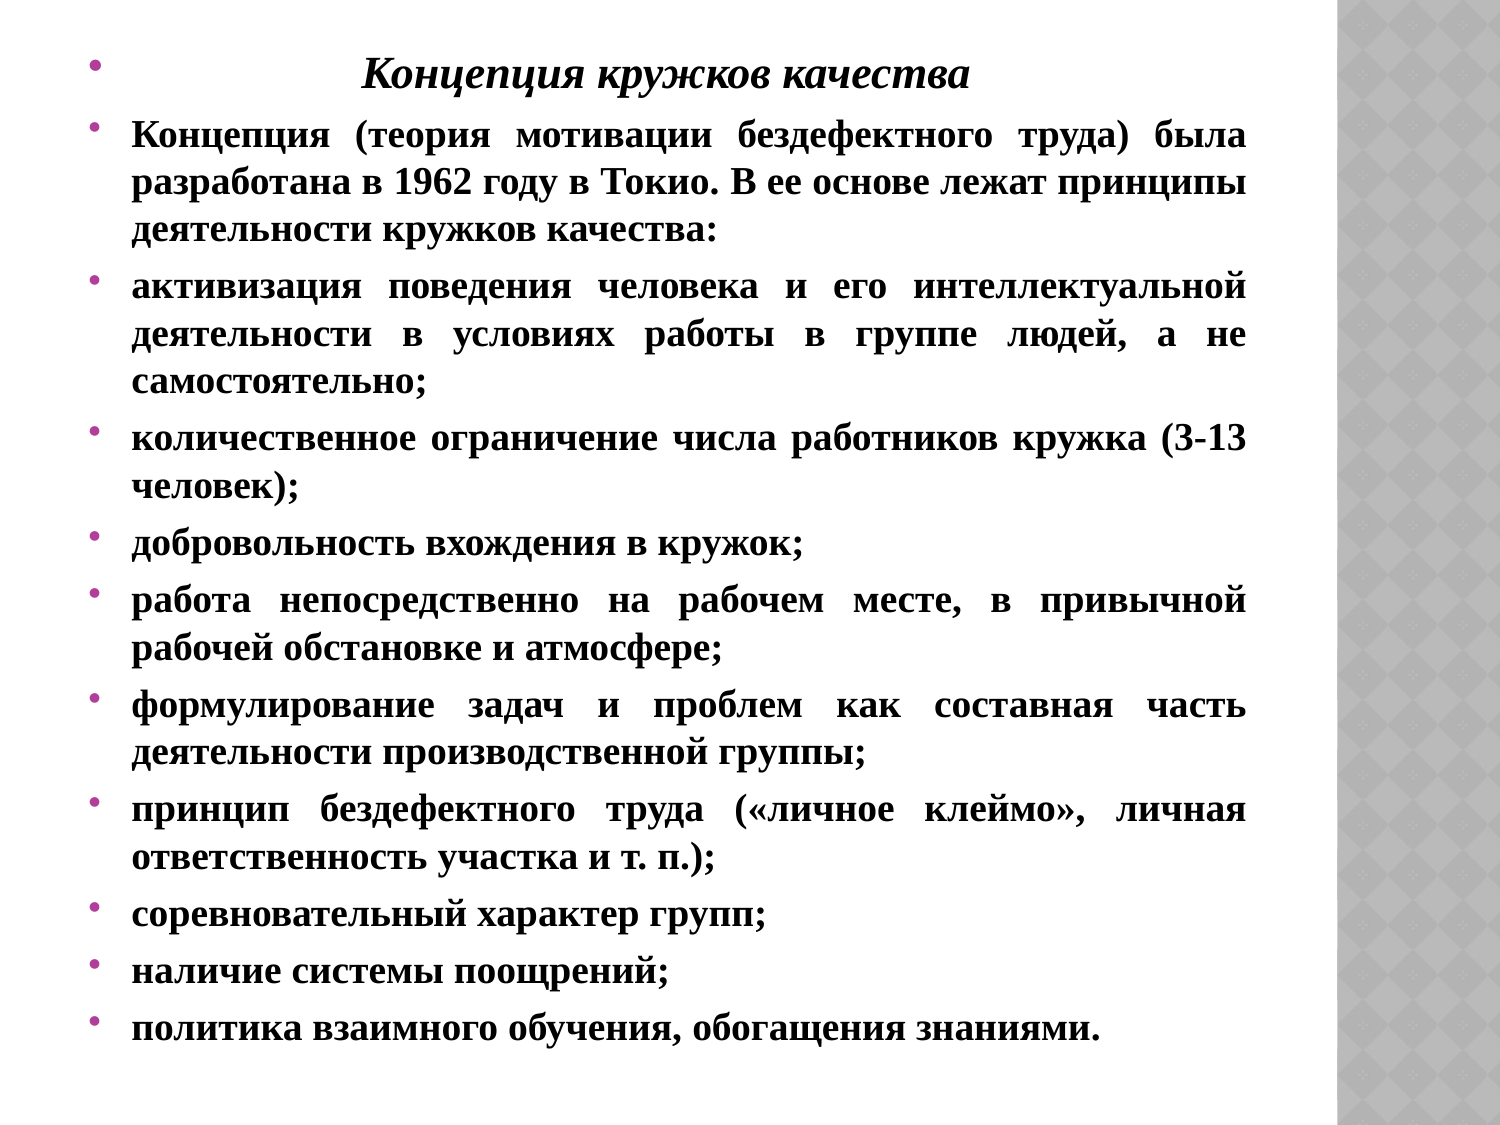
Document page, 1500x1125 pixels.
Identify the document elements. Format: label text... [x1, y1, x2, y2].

list Концепция кружков качества Концепция (теория мотивации бездефектного труда) была разработана в 1962 году в Токио. В ее основе лежат принципы деятельности кружков качества: активизация поведения человека и его интеллектуальной деятельности в условиях работы в группе людей, а не самостоятельно; количественное ограничение числа работников кружка (3-13 человек); добровольность вхождения в кружок; работа непосредственно на рабочем месте, в привычной рабочей обстановке и атмосфере; формулирование задач и проблем как составная часть деятельности производственной группы; принцип бездефектного труда («личное клеймо», личная ответственность участка и т. п.); соревновательный характер групп; наличие системы поощрений; политика взаимного обучения, обогащения знаниями. [75, 35, 1263, 1059]
